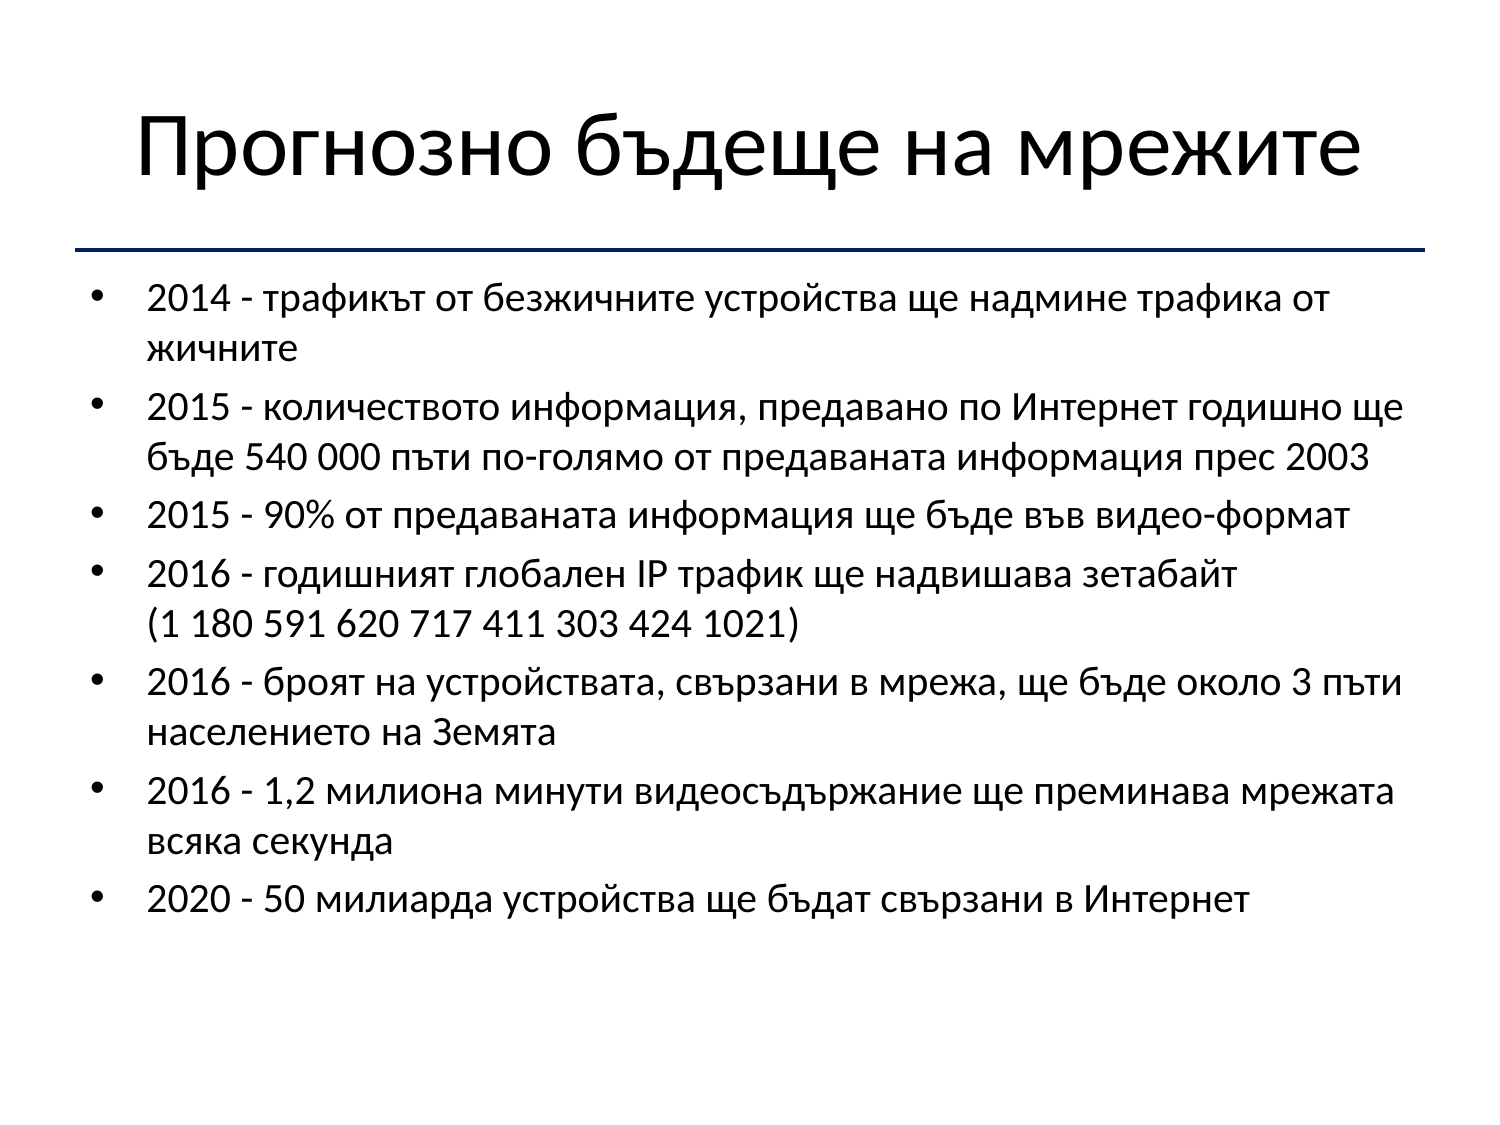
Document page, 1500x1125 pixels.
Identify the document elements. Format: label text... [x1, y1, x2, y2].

list 2014 - трафикът от безжичните устройства ще надмине трафика от жичните 2015 - количеството информация, предавано по Интернет годишно ще бъде 540 000 пъти по-голямо от предаваната информация прес 2003 2015 - 90% от предаваната информация ще бъде във видео-формат 2016 - годишният глобален IP трафик ще надвишава зетабайт (1 180 591 620 717 411 303 424 1021) 2016 - броят на устройствата, свързани в мрежа, ще бъде около 3 пъти населението на Земята 2016 - 1,2 милиона минути видеосъдържание ще преминава мрежата всяка секунда 2020 - 50 милиарда устройства ще бъдат свързани в Интернет [75, 262, 1425, 1005]
title Прогнозно бъдеще на мрежите [75, 45, 1425, 233]
